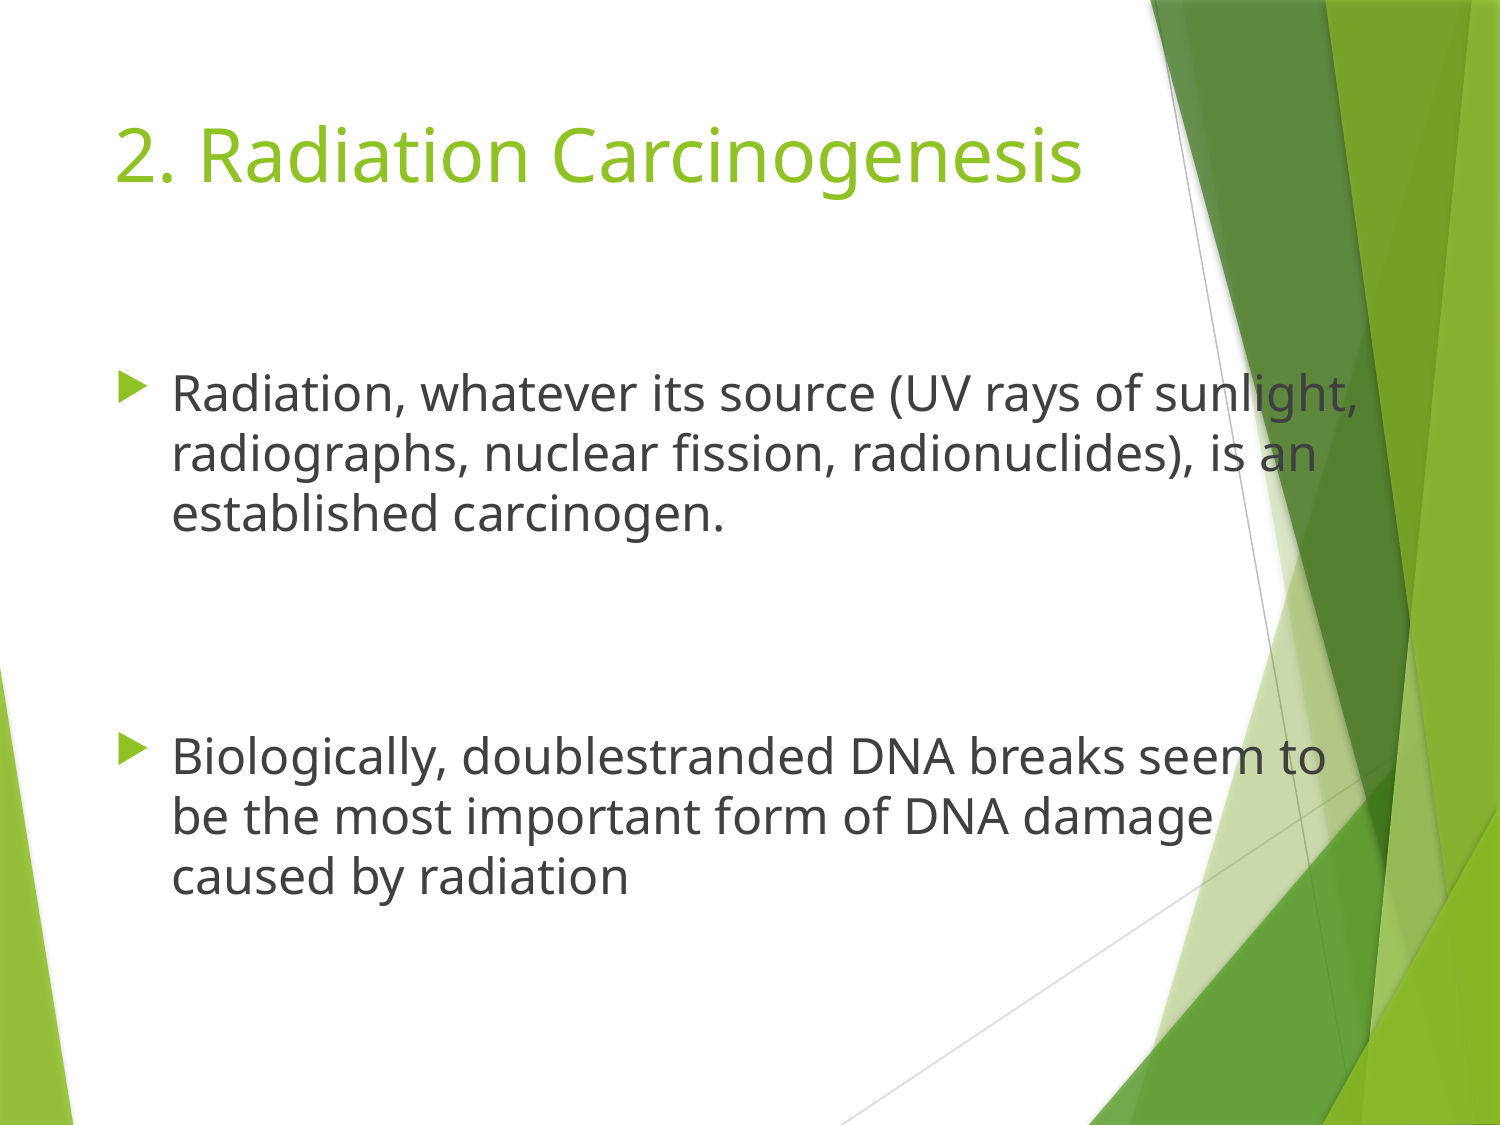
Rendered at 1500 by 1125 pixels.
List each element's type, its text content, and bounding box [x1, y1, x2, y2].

title 2. Radiation Carcinogenesis [99, 99, 1142, 317]
list Radiation, whatever its source (UV rays of sunlight, radiographs, nuclear fission, radionuclides), is an established carcinogen. Biologically, doublestranded DNA breaks seem to be the most important form of DNA damage caused by radiation [99, 354, 1388, 992]
